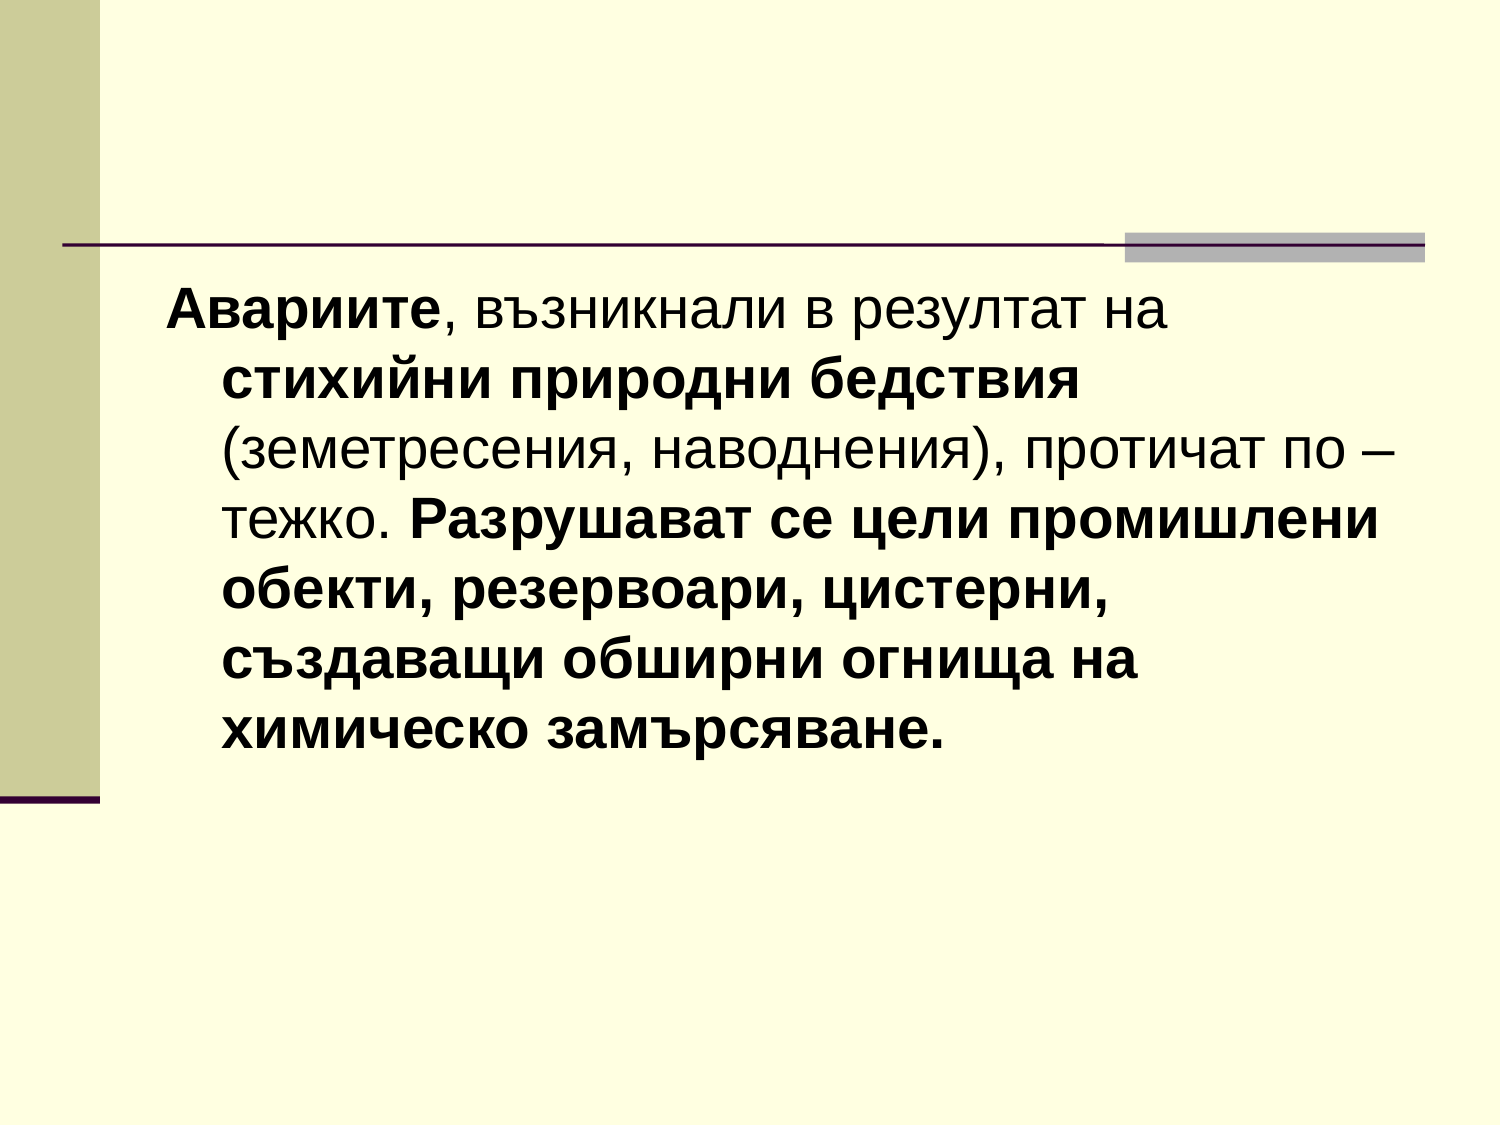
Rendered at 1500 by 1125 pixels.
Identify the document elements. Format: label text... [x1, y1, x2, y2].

list Авариите, възникнали в резултат на стихийни природни бедствия (земетресения, наводнения), протичат по – тежко. Разрушават се цели промишлени обекти, резервоари, цистерни, създаващи обширни огнища на химическо замърсяване. [150, 262, 1425, 1006]
